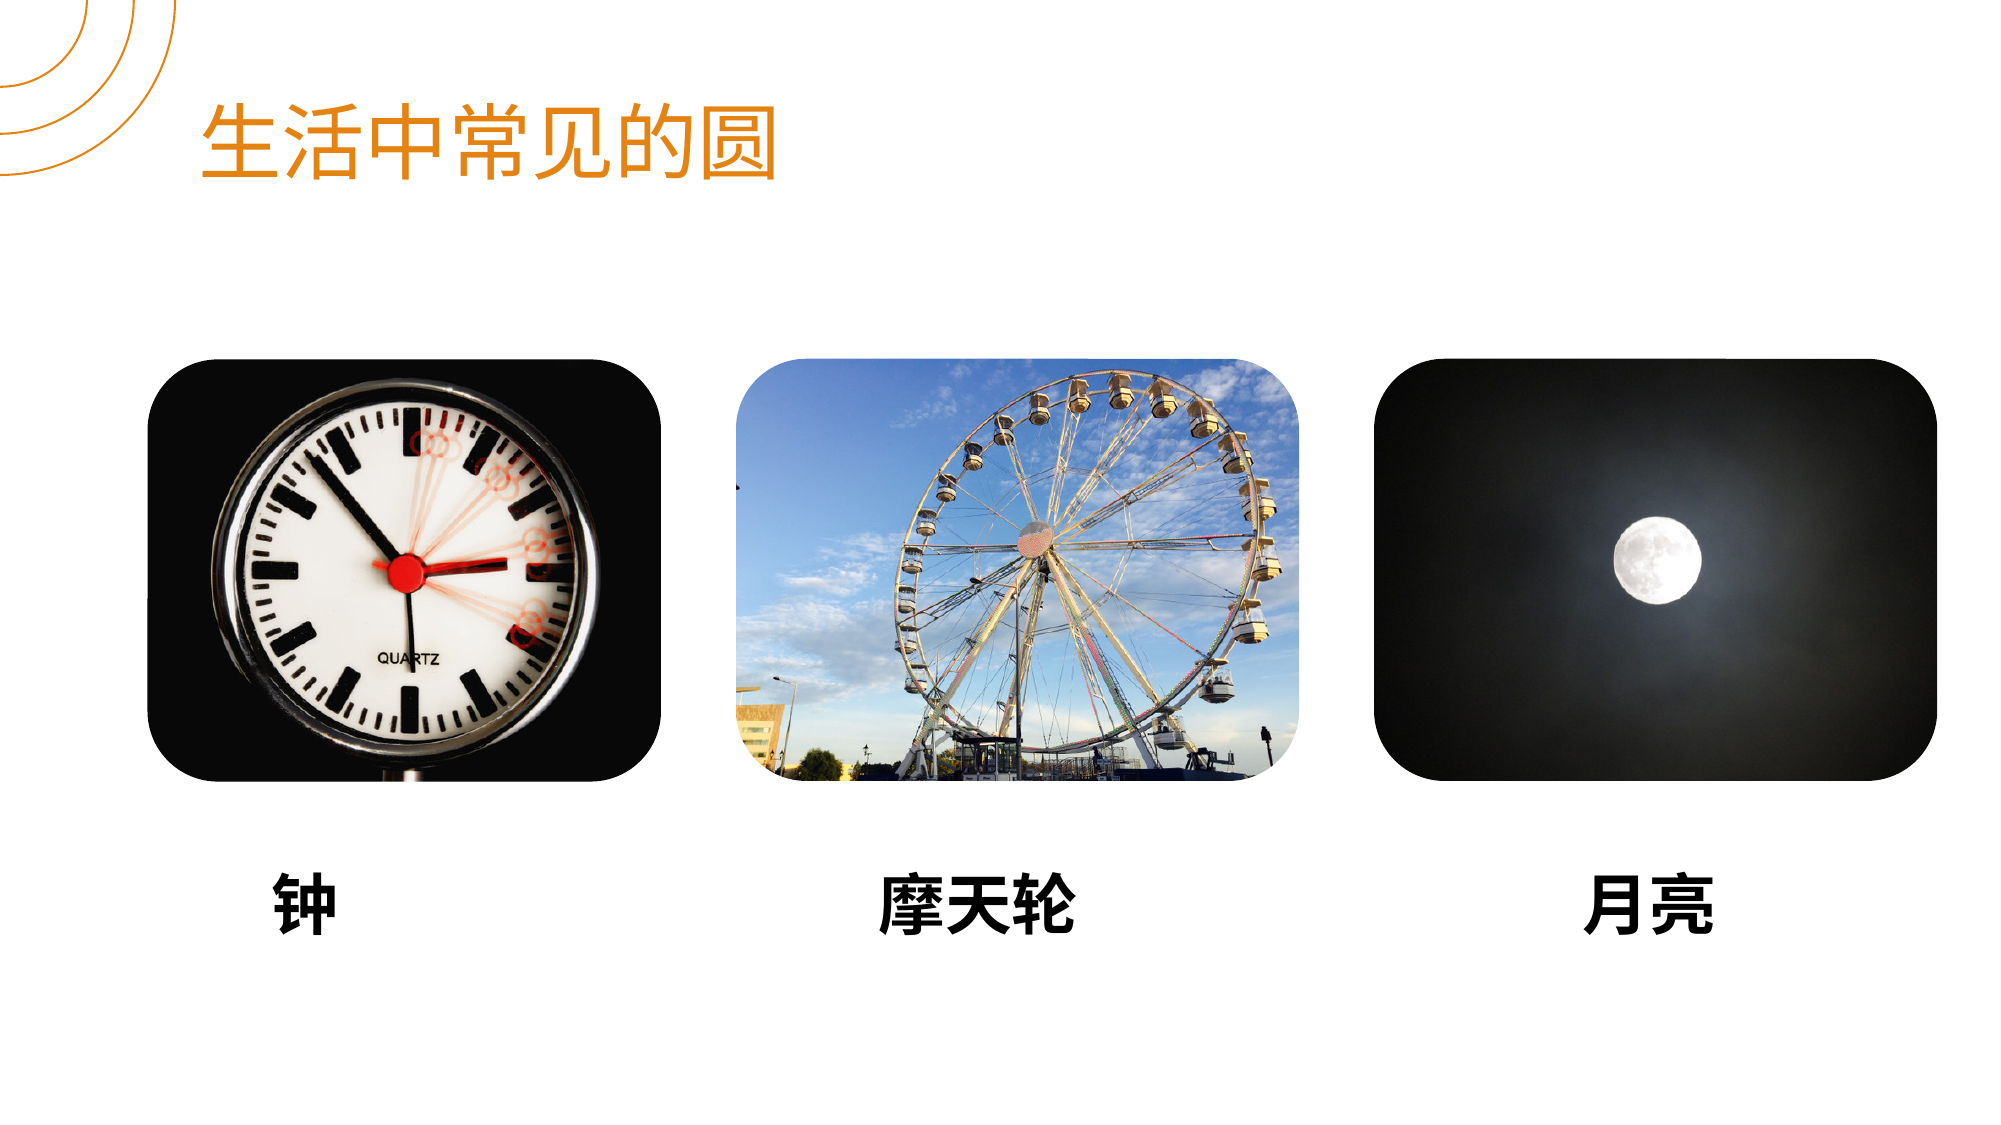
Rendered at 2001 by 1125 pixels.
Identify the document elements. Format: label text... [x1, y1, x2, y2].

text_box 月亮 [1471, 855, 1828, 950]
picture [1374, 358, 1938, 781]
text_box 生活中常见的圆 [183, 82, 1000, 198]
text_box 钟 [127, 855, 484, 950]
text_box 摩天轮 [800, 855, 1157, 950]
picture [735, 358, 1300, 781]
picture [147, 359, 661, 782]
